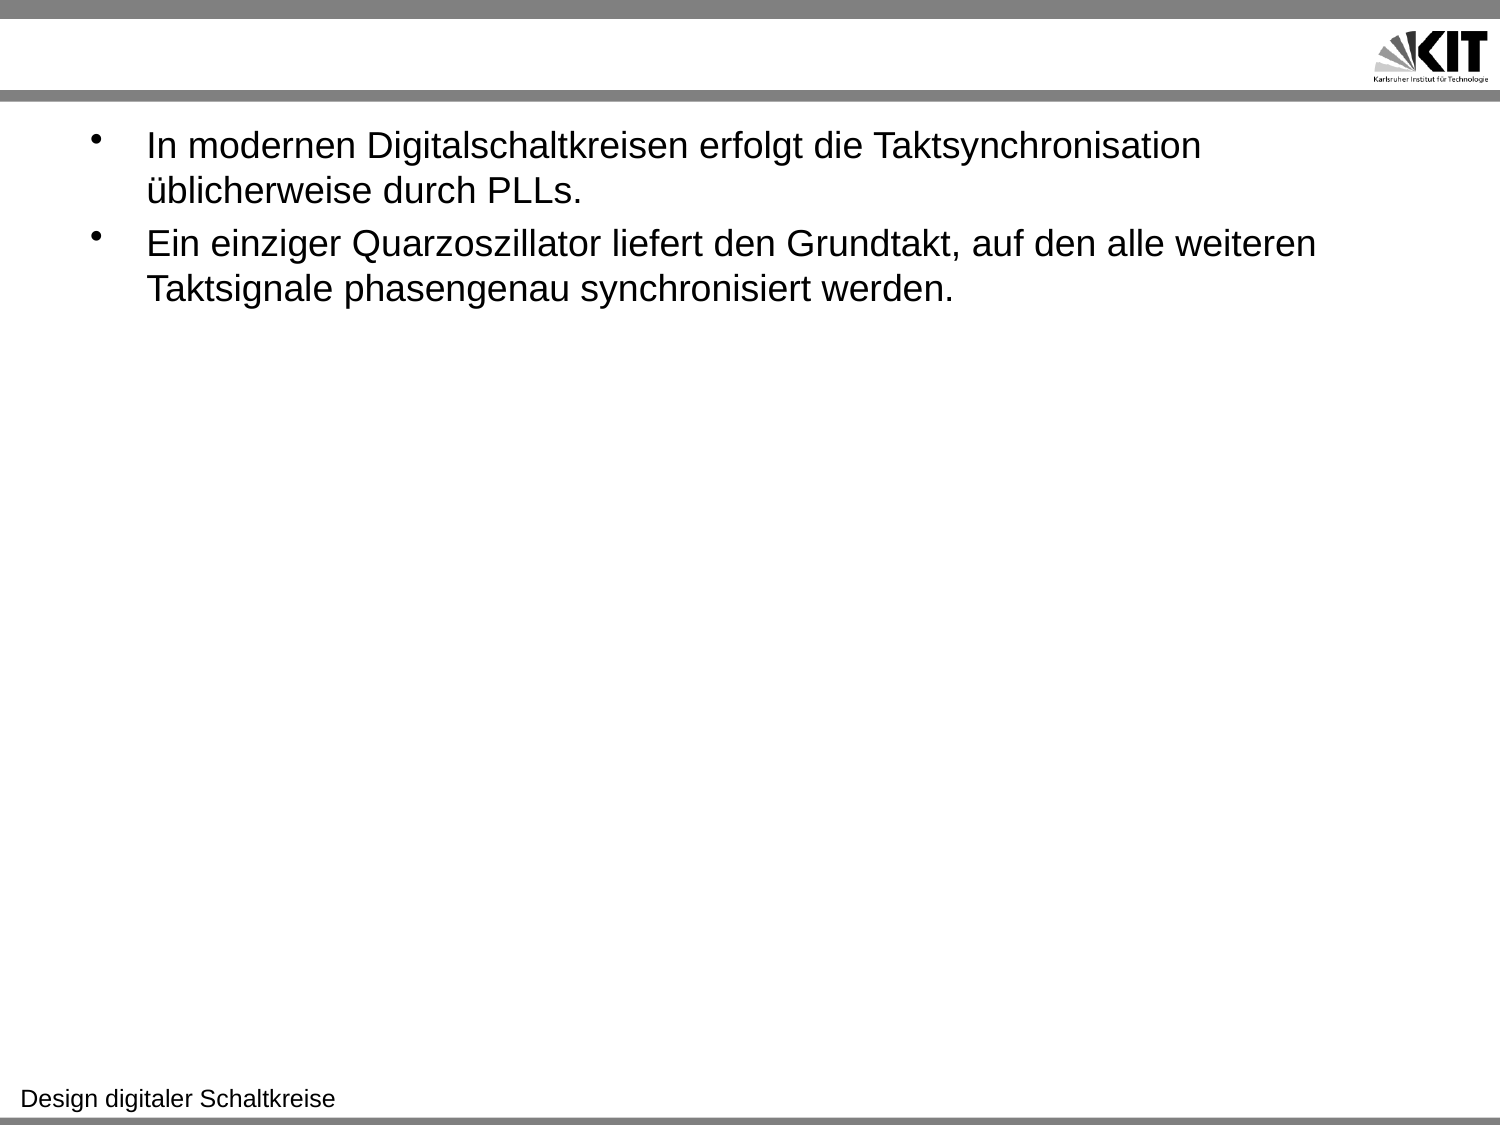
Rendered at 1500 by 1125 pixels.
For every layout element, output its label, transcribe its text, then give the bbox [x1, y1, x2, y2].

picture [1374, 31, 1488, 83]
list In modernen Digitalschaltkreisen erfolgt die Taktsynchronisation üblicherweise durch PLLs. Ein einziger Quarzoszillator liefert den Grundtakt, auf den alle weiteren Taktsignale phasengenau synchronisiert werden. [75, 113, 1425, 263]
